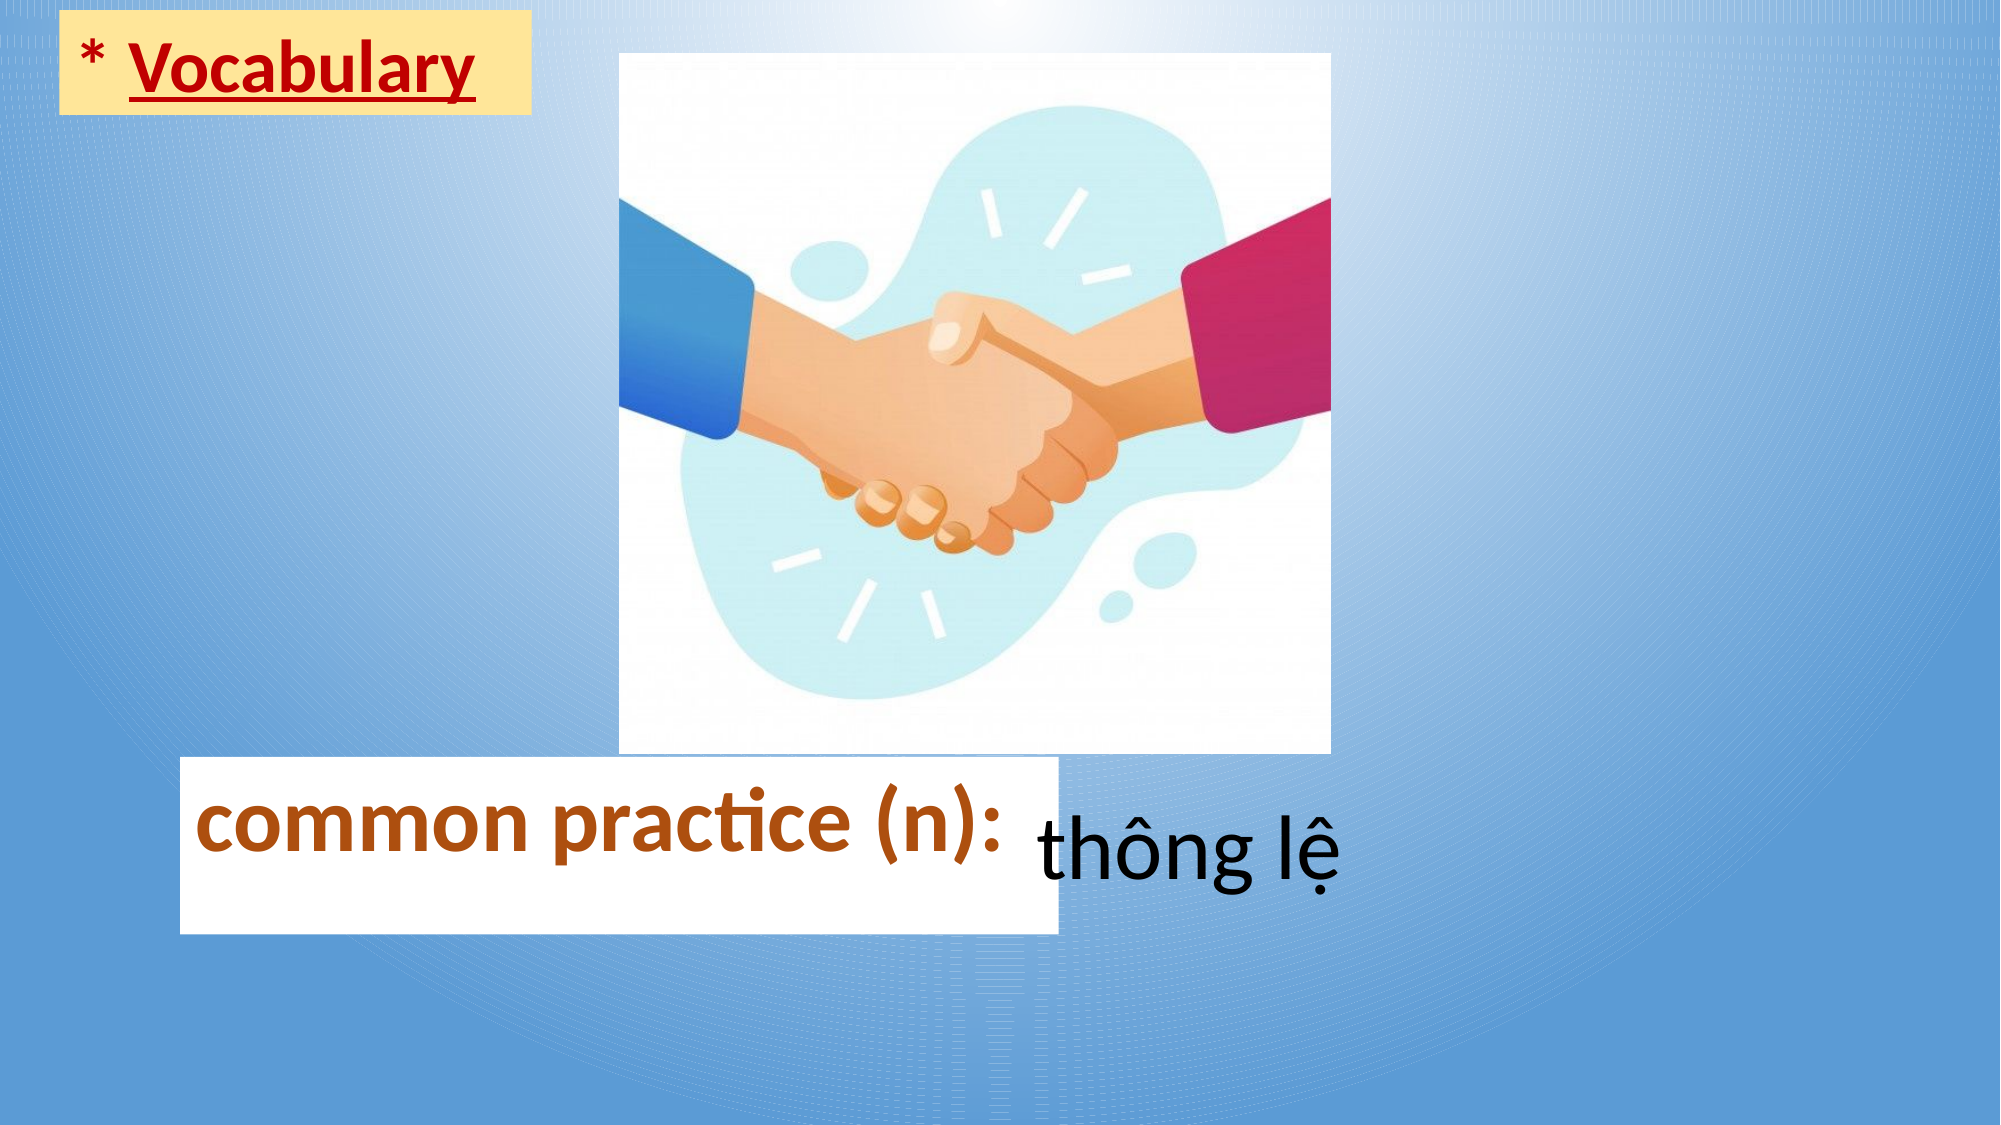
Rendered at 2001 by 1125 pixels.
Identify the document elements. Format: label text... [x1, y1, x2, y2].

text_box * Vocabulary [59, 10, 532, 115]
picture [619, 53, 1331, 754]
text_box common practice (n): [180, 756, 1059, 935]
text_box thông lệ [1021, 780, 1738, 906]
